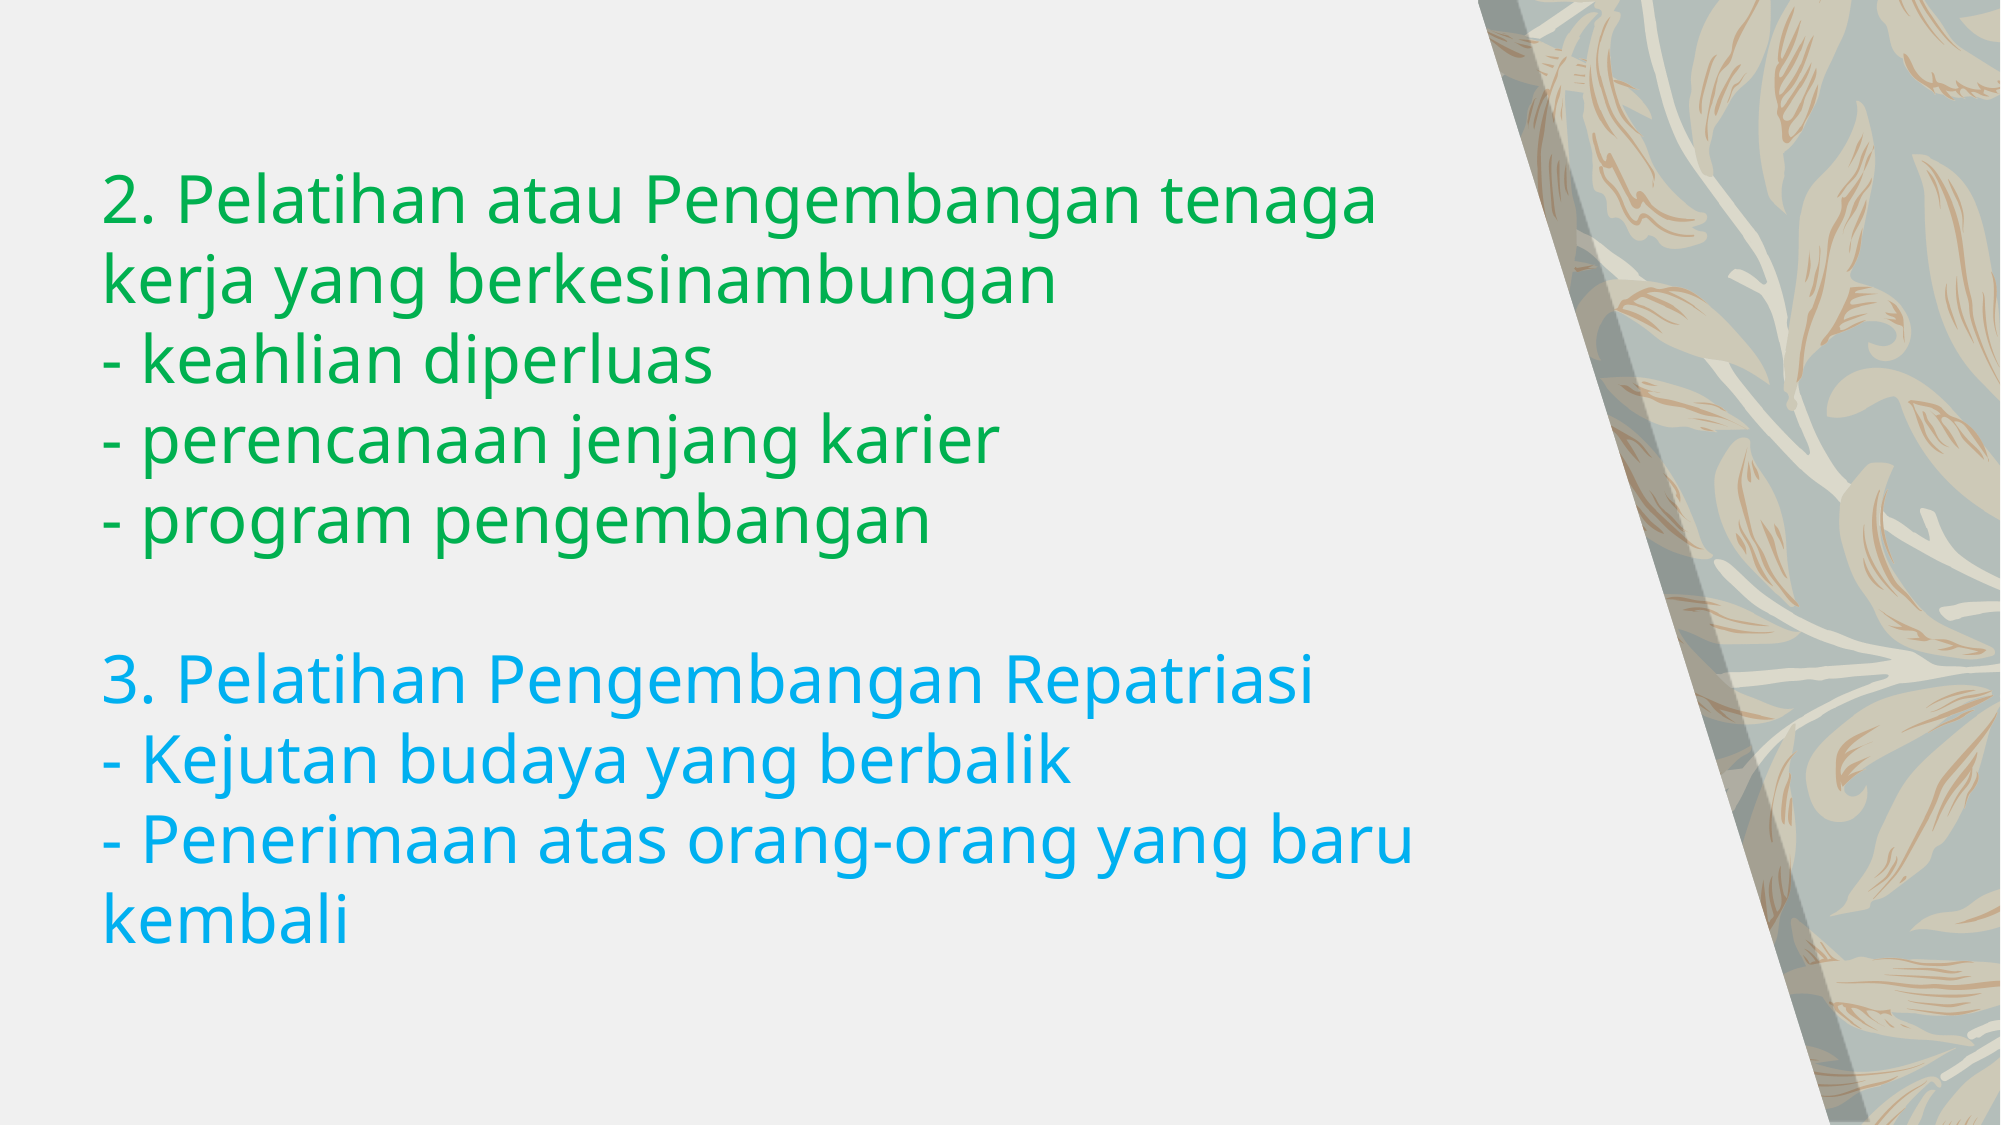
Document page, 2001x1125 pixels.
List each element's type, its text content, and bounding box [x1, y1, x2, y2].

text_box 2. Pelatihan atau Pengembangan tenaga kerja yang berkesinambungan - keahlian diperluas - perencanaan jenjang karier - program pengembangan 3. Pelatihan Pengembangan Repatriasi - Kejutan budaya yang berbalik - Penerimaan atas orang-orang yang baru kembali [86, 149, 1487, 1010]
picture [1479, 0, 2001, 1125]
